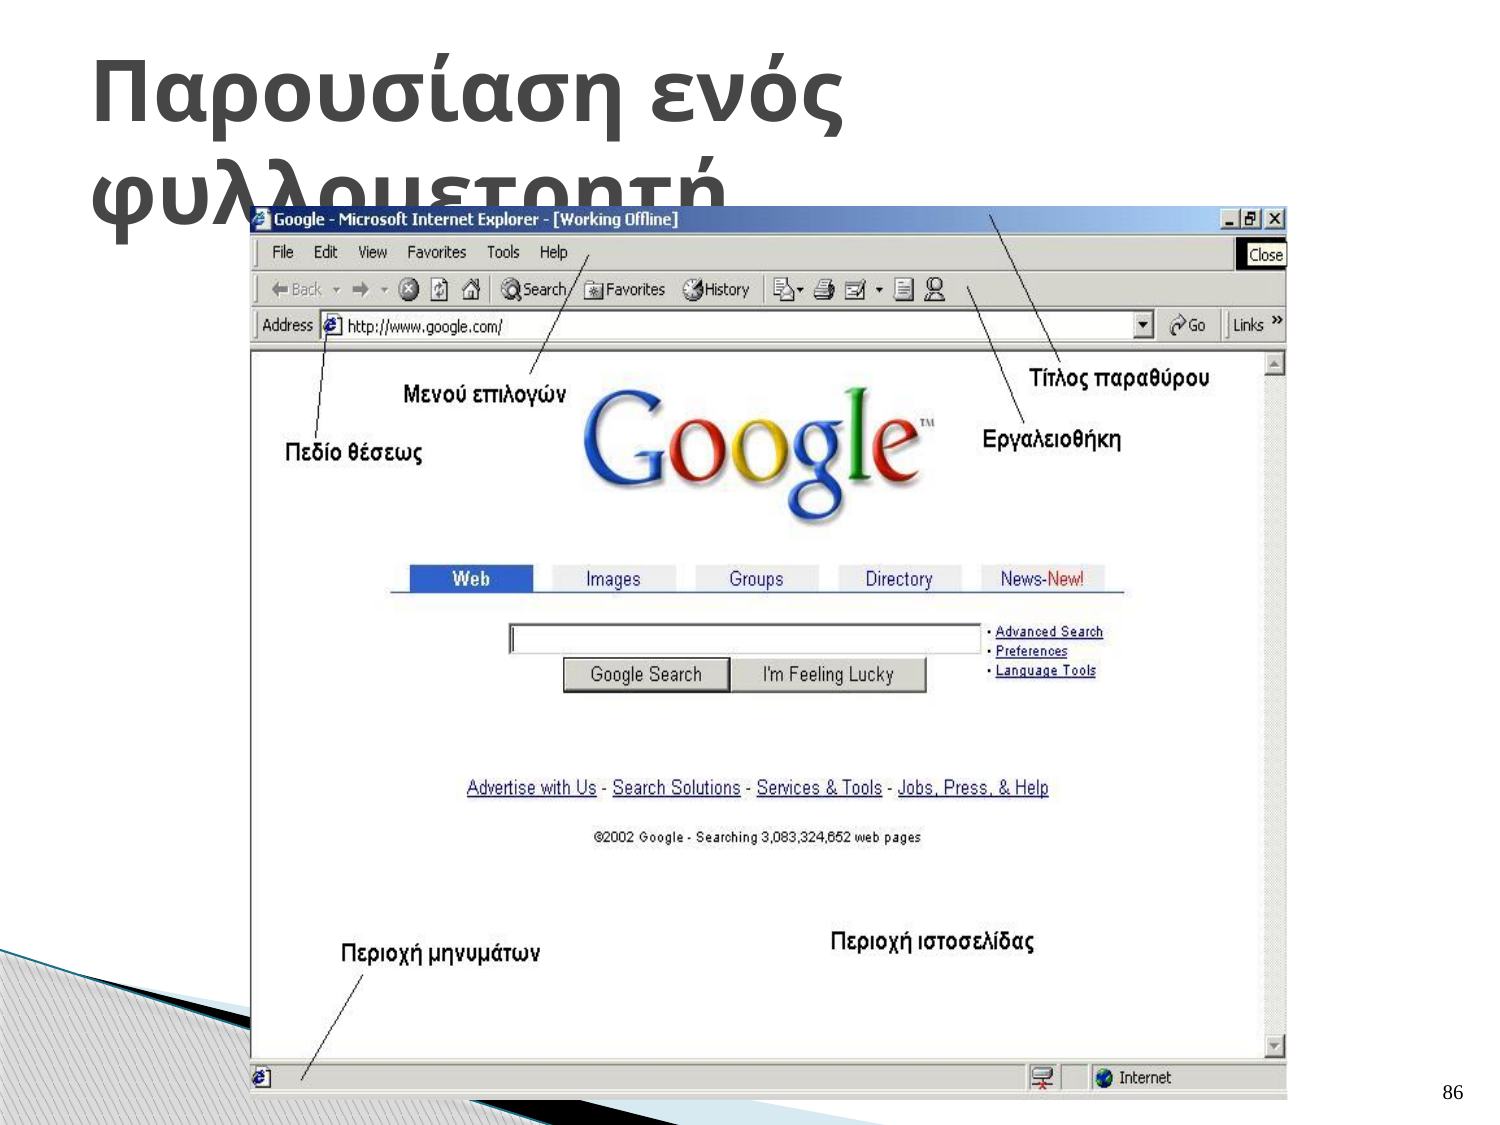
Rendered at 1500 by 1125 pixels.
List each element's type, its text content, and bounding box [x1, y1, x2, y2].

slide_number 86 [1418, 1051, 1479, 1112]
title Παρουσίαση ενός φυλλομετρητή [75, 45, 1425, 233]
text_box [249, 205, 1288, 1101]
